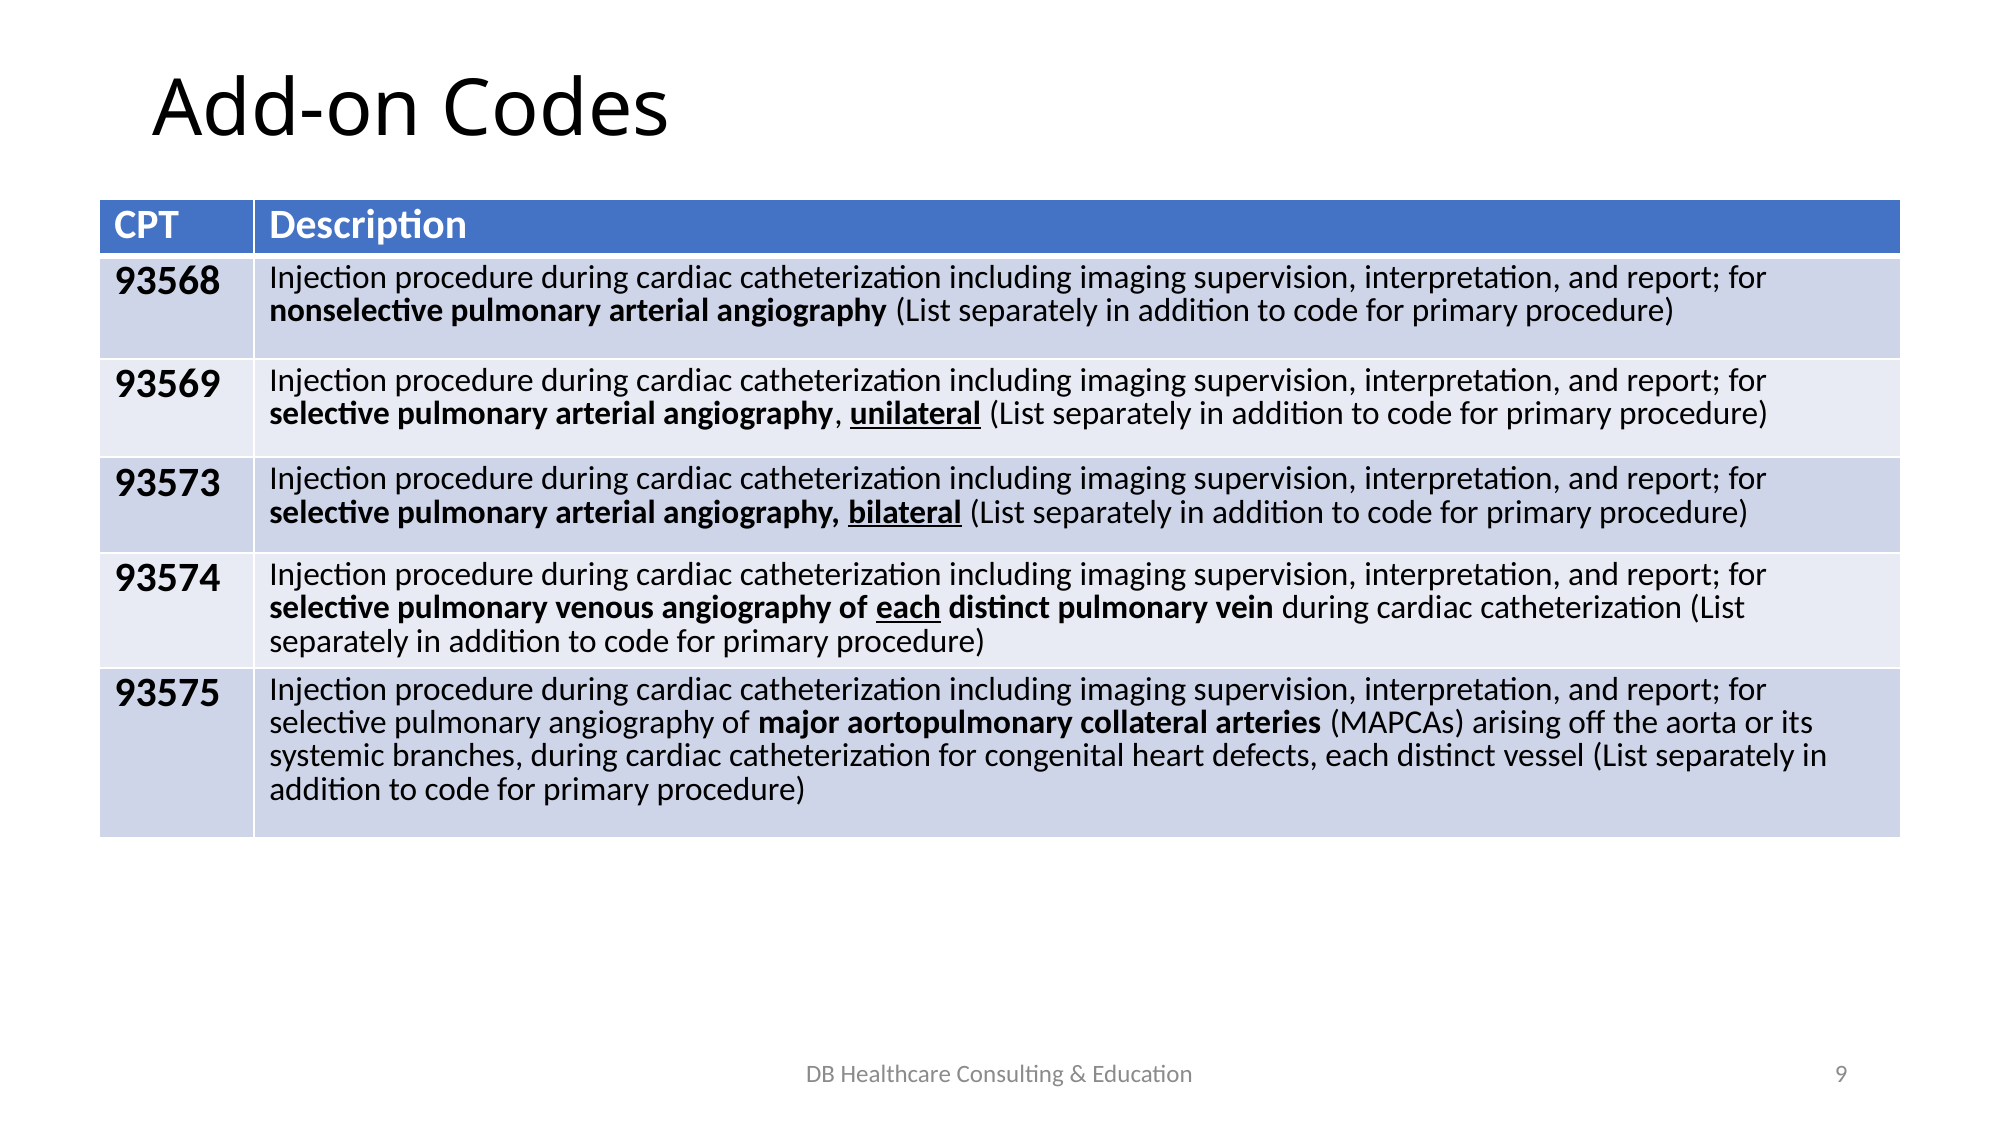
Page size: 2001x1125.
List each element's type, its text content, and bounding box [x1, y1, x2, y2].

table_cell 93574 [100, 554, 253, 667]
table_cell Injection procedure during cardiac catheterization including imaging supervision, interpretation, and report; for selective pulmonary angiography of major aortopulmonary collateral arteries (MAPCAs) arising off the aorta or its systemic branches, during cardiac catheterization for congenital heart defects, each distinct vessel (List separately in addition to code for primary procedure) [255, 669, 1900, 837]
table_cell Injection procedure during cardiac catheterization including imaging supervision, interpretation, and report; for selective pulmonary venous angiography of each distinct pulmonary vein during cardiac catheterization (List separately in addition to code for primary procedure) [255, 554, 1900, 667]
title Add-on Codes [137, 59, 1863, 161]
table_cell Injection procedure during cardiac catheterization including imaging supervision, interpretation, and report; for nonselective pulmonary arterial angiography (List separately in addition to code for primary procedure) [255, 259, 1900, 358]
table_cell 93569 [100, 360, 253, 456]
table_cell 93568 [100, 259, 253, 358]
table_cell Injection procedure during cardiac catheterization including imaging supervision, interpretation, and report; for selective pulmonary arterial angiography, unilateral (List separately in addition to code for primary procedure) [255, 360, 1900, 456]
table_cell Injection procedure during cardiac catheterization including imaging supervision, interpretation, and report; for selective pulmonary arterial angiography, bilateral (List separately in addition to code for primary procedure) [255, 458, 1900, 552]
table_cell 93575 [100, 669, 253, 837]
footer DB Healthcare Consulting & Education [662, 1042, 1338, 1103]
table_header Description [255, 200, 1900, 253]
table_header CPT [100, 200, 253, 253]
slide_number 9 [1412, 1042, 1863, 1103]
table_cell 93573 [100, 458, 253, 552]
